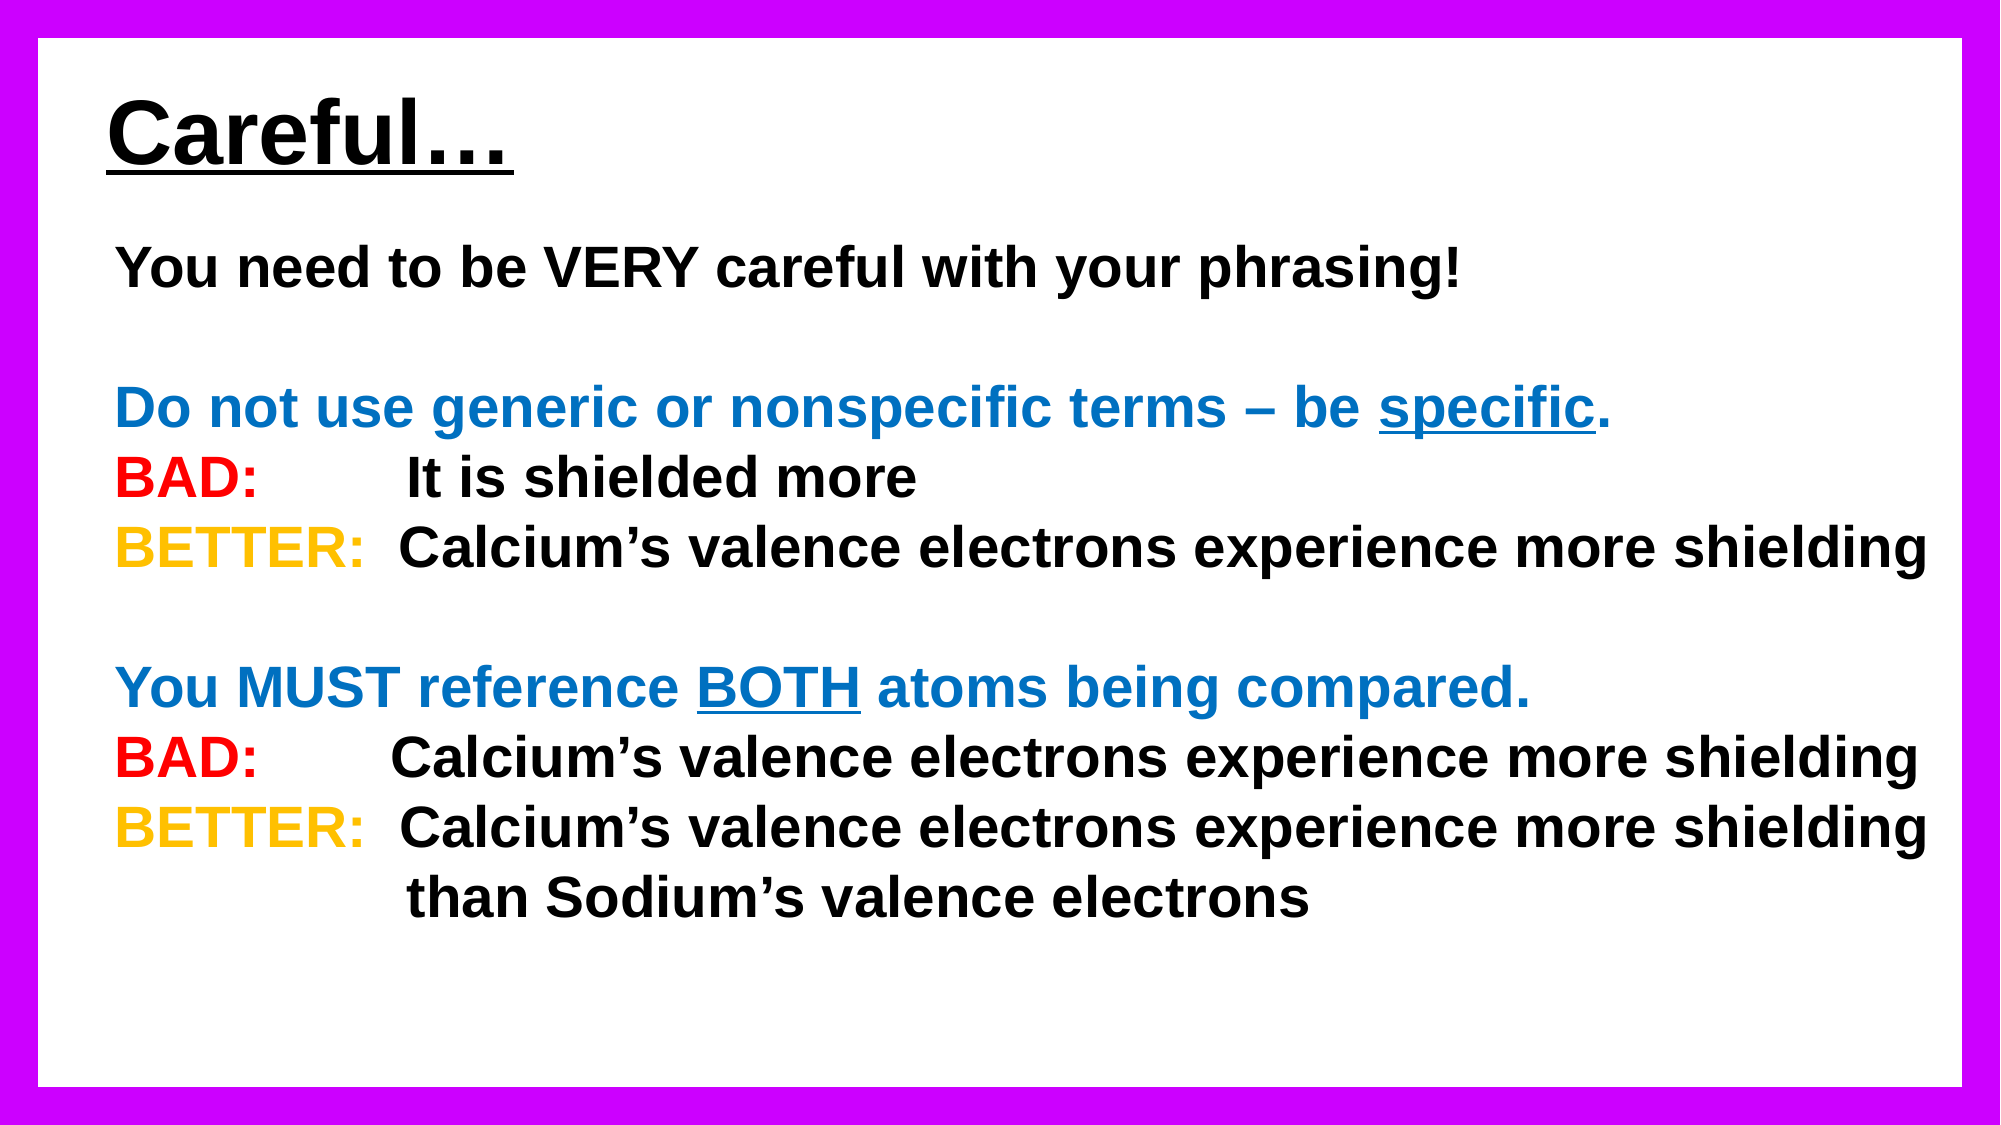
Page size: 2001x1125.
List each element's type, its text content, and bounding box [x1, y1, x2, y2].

text_box [0, 0, 2000, 1125]
title Careful… [90, 38, 1738, 223]
text_box You need to be VERY careful with your phrasing! Do not use generic or nonspecific terms – be specific. BAD: It is shielded more BETTER: Calcium’s valence electrons experience more shielding You MUST reference BOTH atoms being compared. BAD: Calcium’s valence electrons experience more shielding BETTER: Calcium’s valence electrons experience more shielding than Sodium’s valence electrons [99, 221, 2000, 1077]
